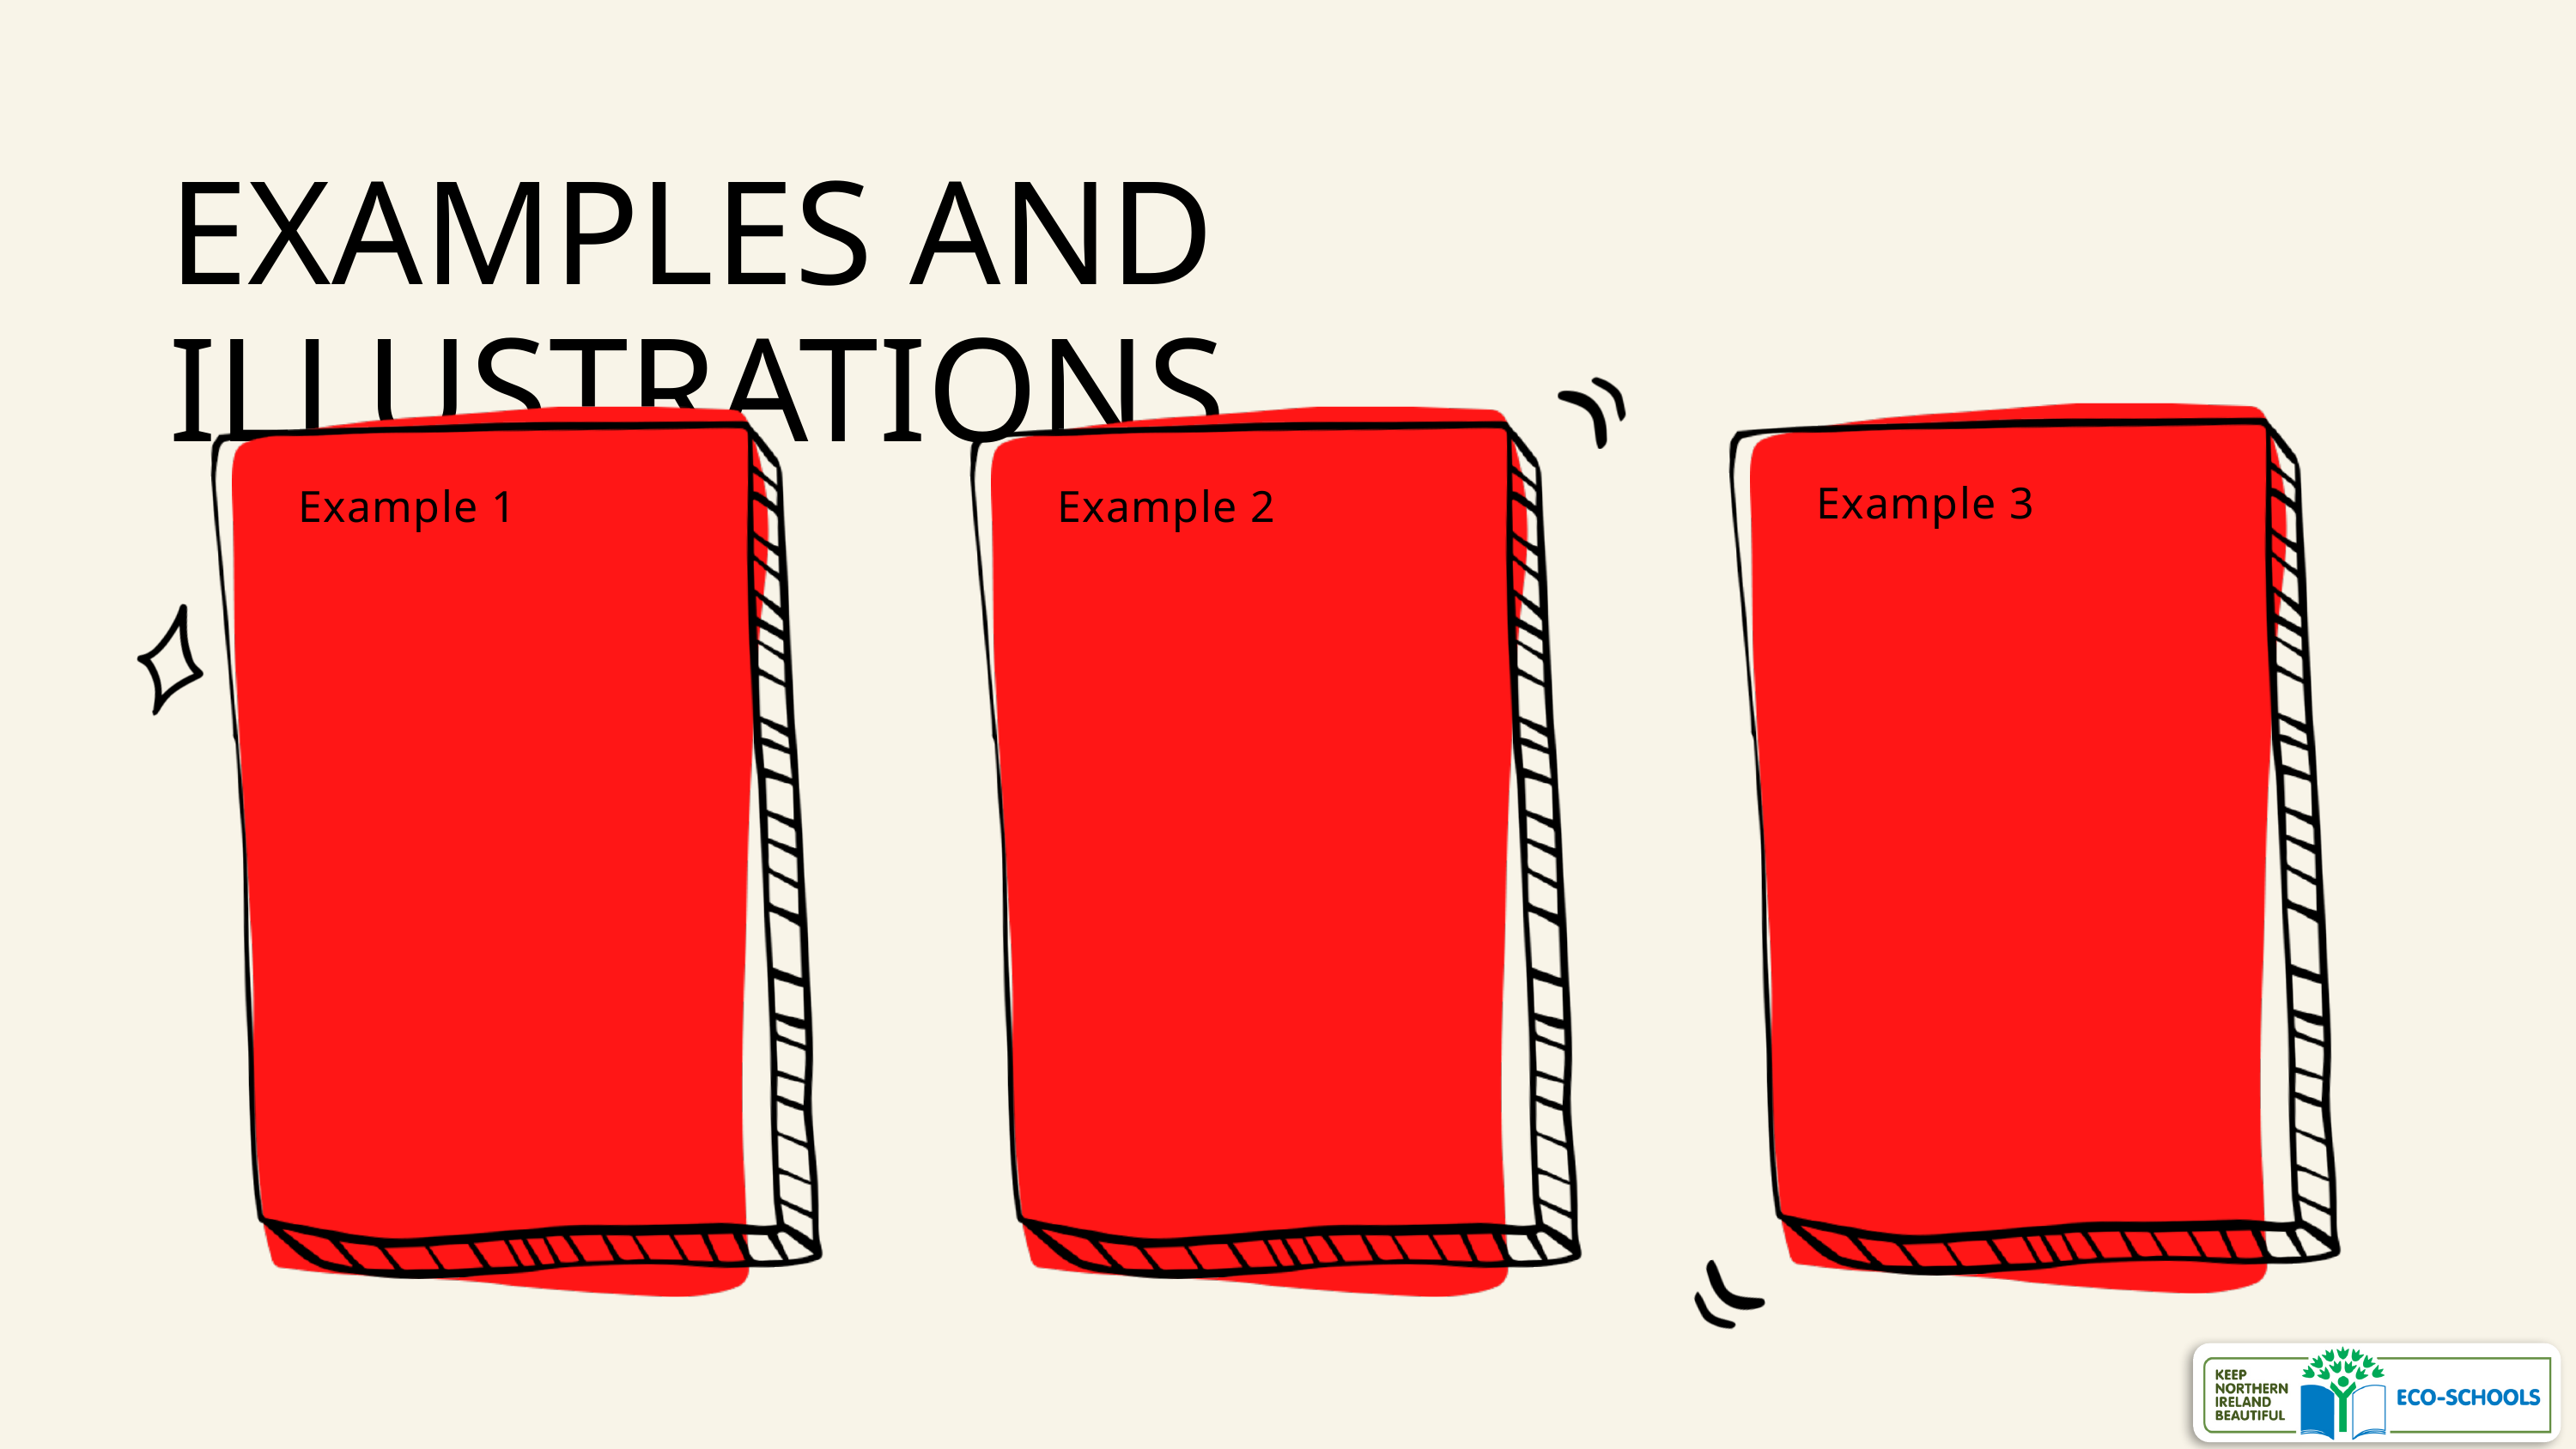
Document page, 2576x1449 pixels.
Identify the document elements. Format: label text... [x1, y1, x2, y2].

picture [2192, 1343, 2561, 1443]
picture [55, 375, 2464, 1337]
text_box EXAMPLES AND ILLUSTRATIONS [168, 155, 1844, 470]
